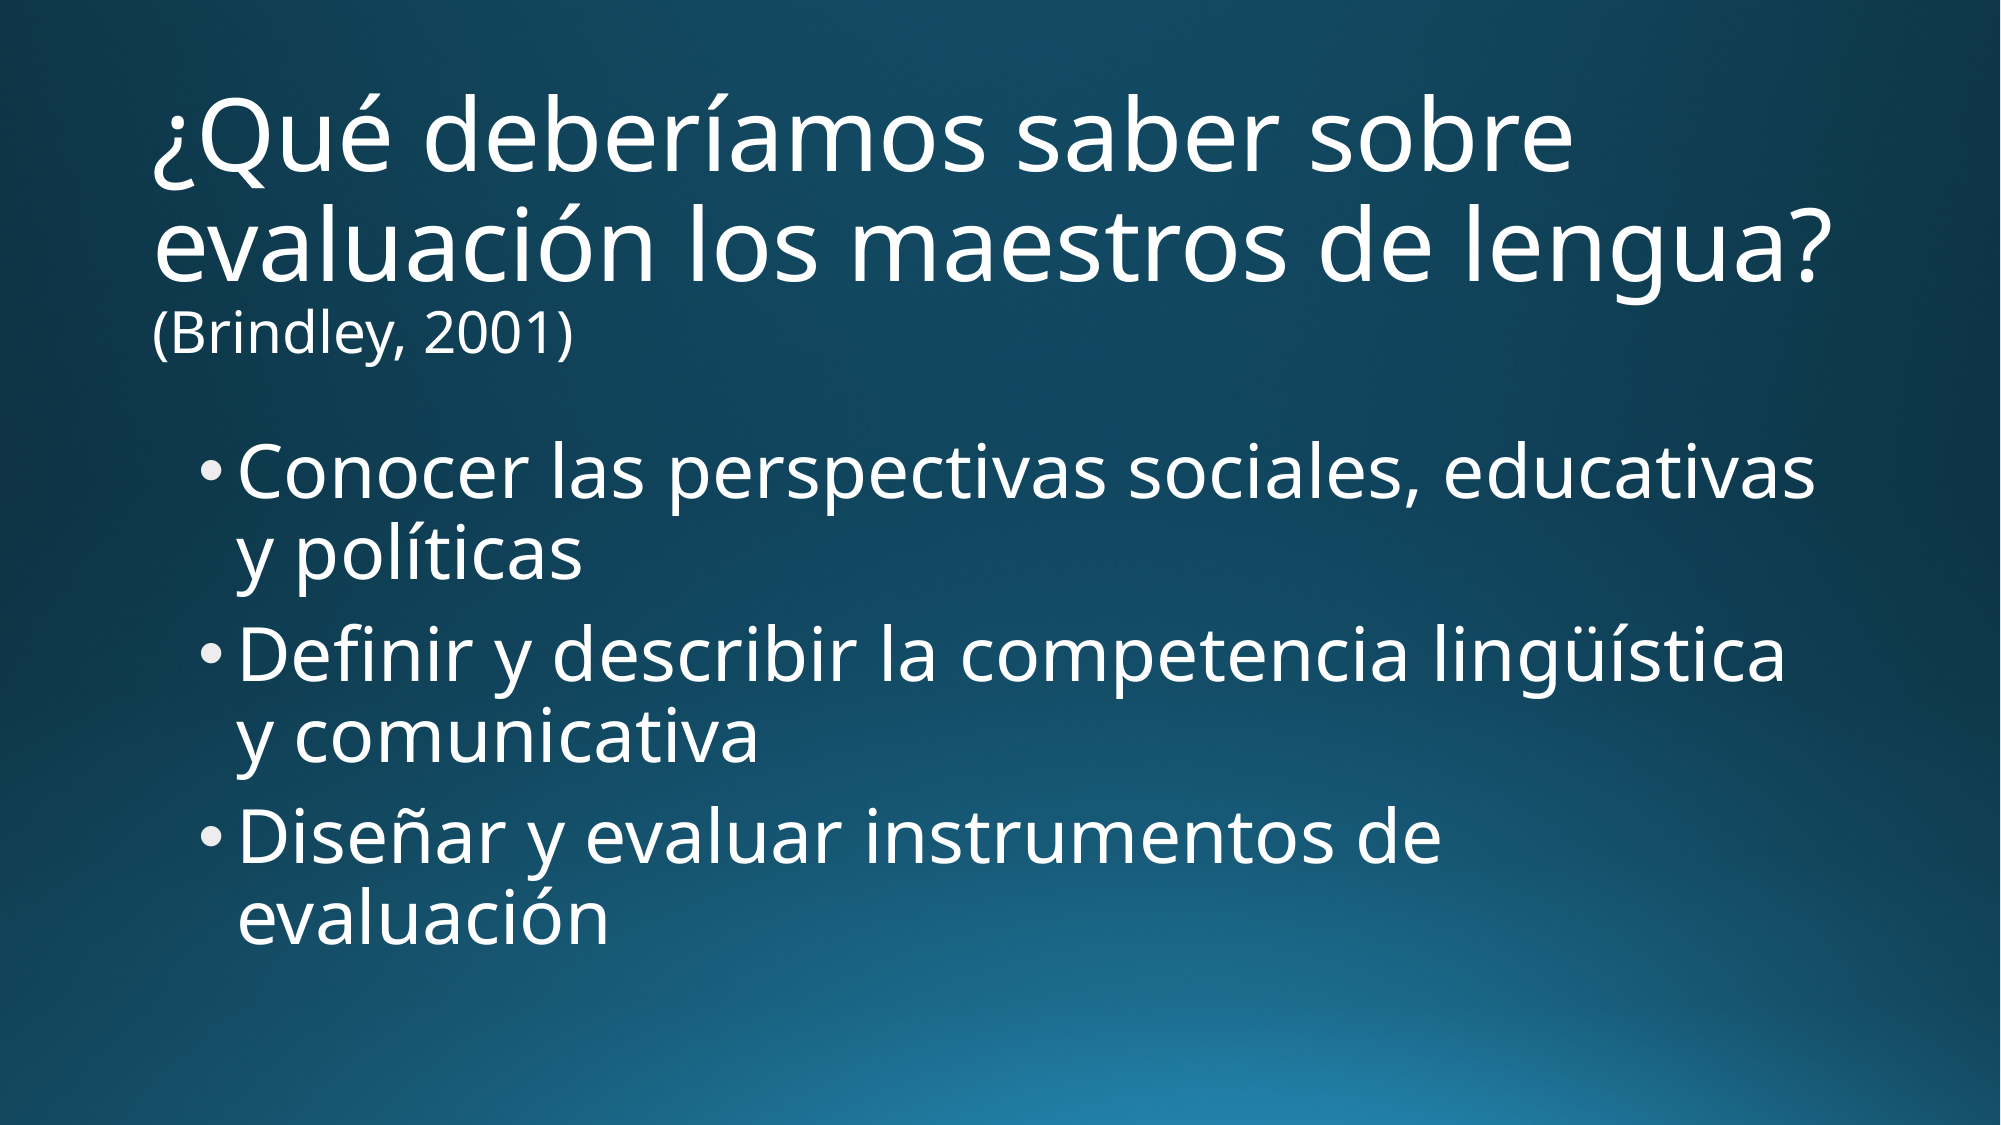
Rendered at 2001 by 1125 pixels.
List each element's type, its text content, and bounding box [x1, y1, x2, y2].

list Conocer las perspectivas sociales, educativas y políticas Definir y describir la competencia lingüística y comunicativa Diseñar y evaluar instrumentos de evaluación [183, 426, 1854, 1014]
title ¿Qué deberíamos saber sobre evaluación los maestros de lengua? (Brindley, 2001) [137, 59, 1863, 391]
picture [0, 0, 2001, 1125]
